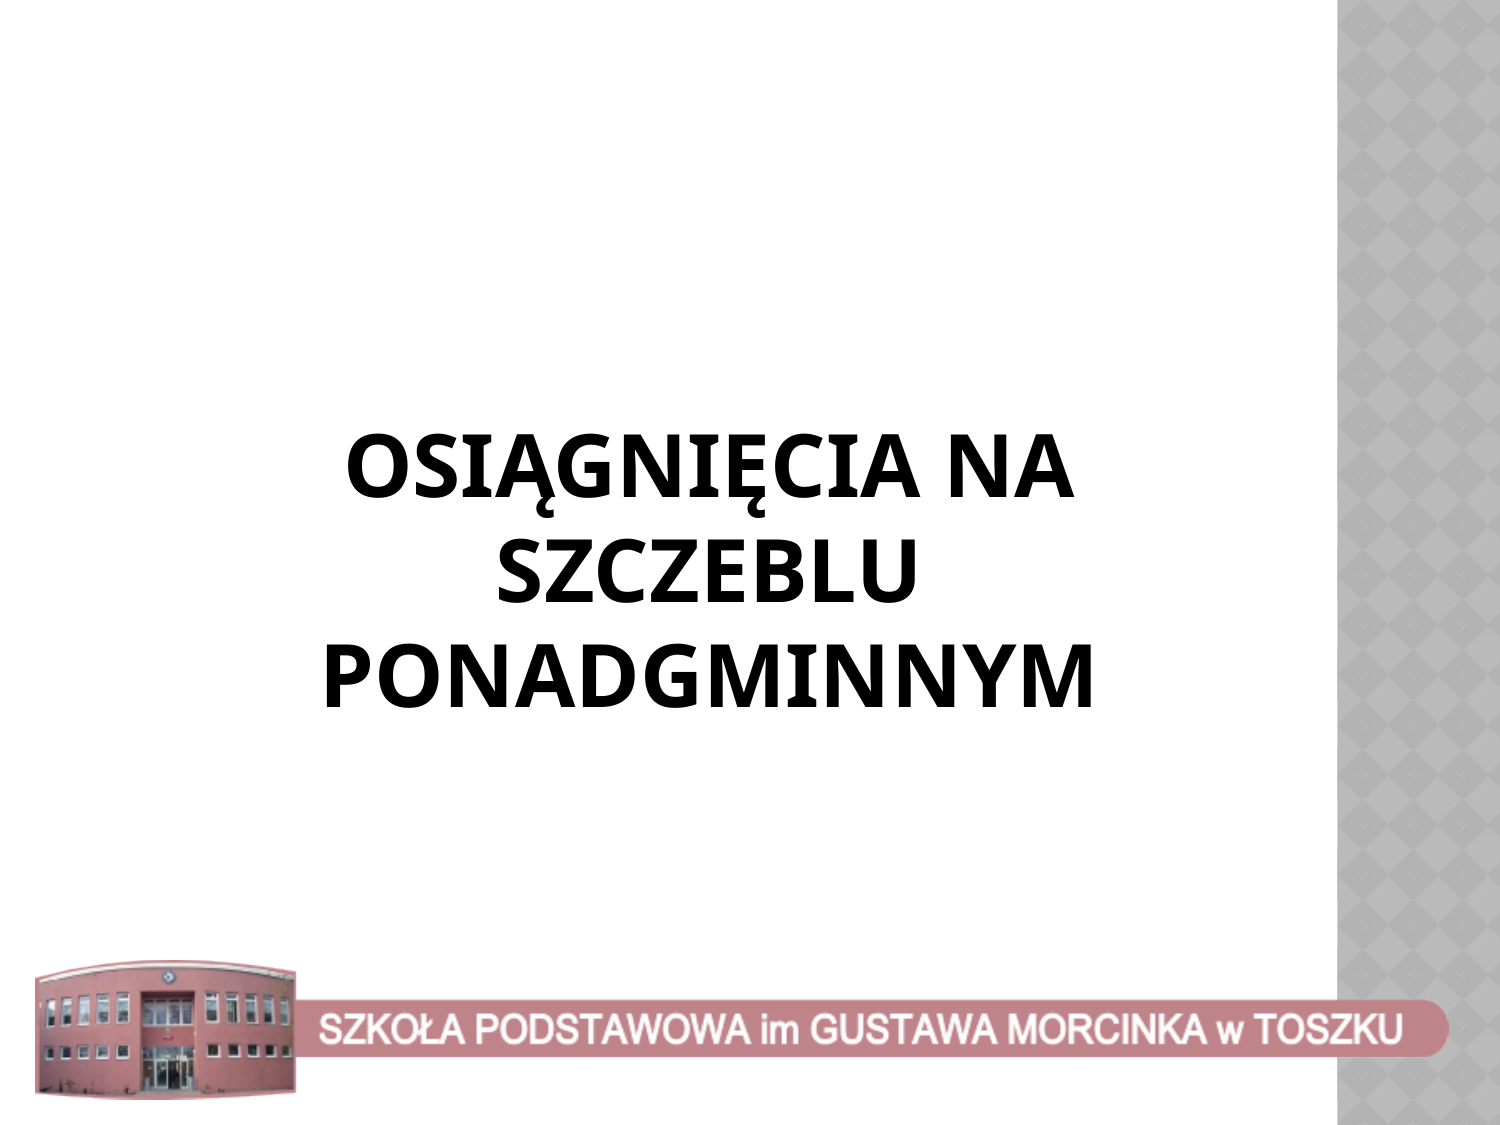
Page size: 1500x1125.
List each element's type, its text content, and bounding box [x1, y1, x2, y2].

title Osiągnięcia na szczeblu ponadgminnym [128, 410, 1290, 663]
picture [34, 960, 1450, 1100]
